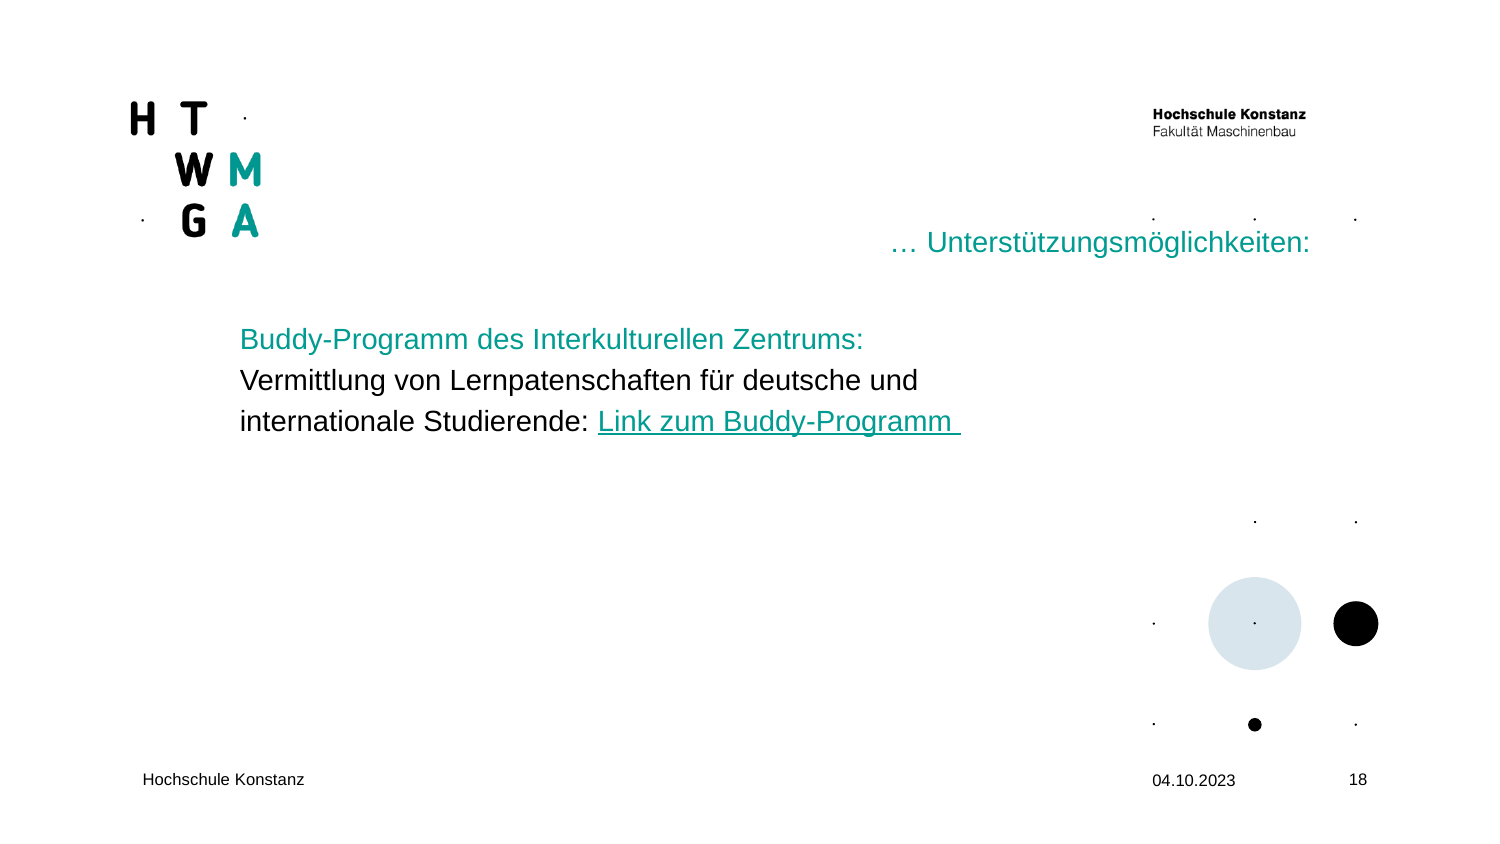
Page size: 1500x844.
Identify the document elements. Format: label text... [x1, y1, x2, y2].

picture [1102, 67, 1462, 273]
text_box … Unterstützungsmöglichkeiten: [723, 215, 1327, 273]
text_box Buddy-Programm des Interkulturellen Zentrums: Vermittlung von Lernpatenschaften für deutsche und internationale Studierende: Link zum Buddy-Programm [224, 272, 1314, 758]
picture [91, 67, 296, 271]
